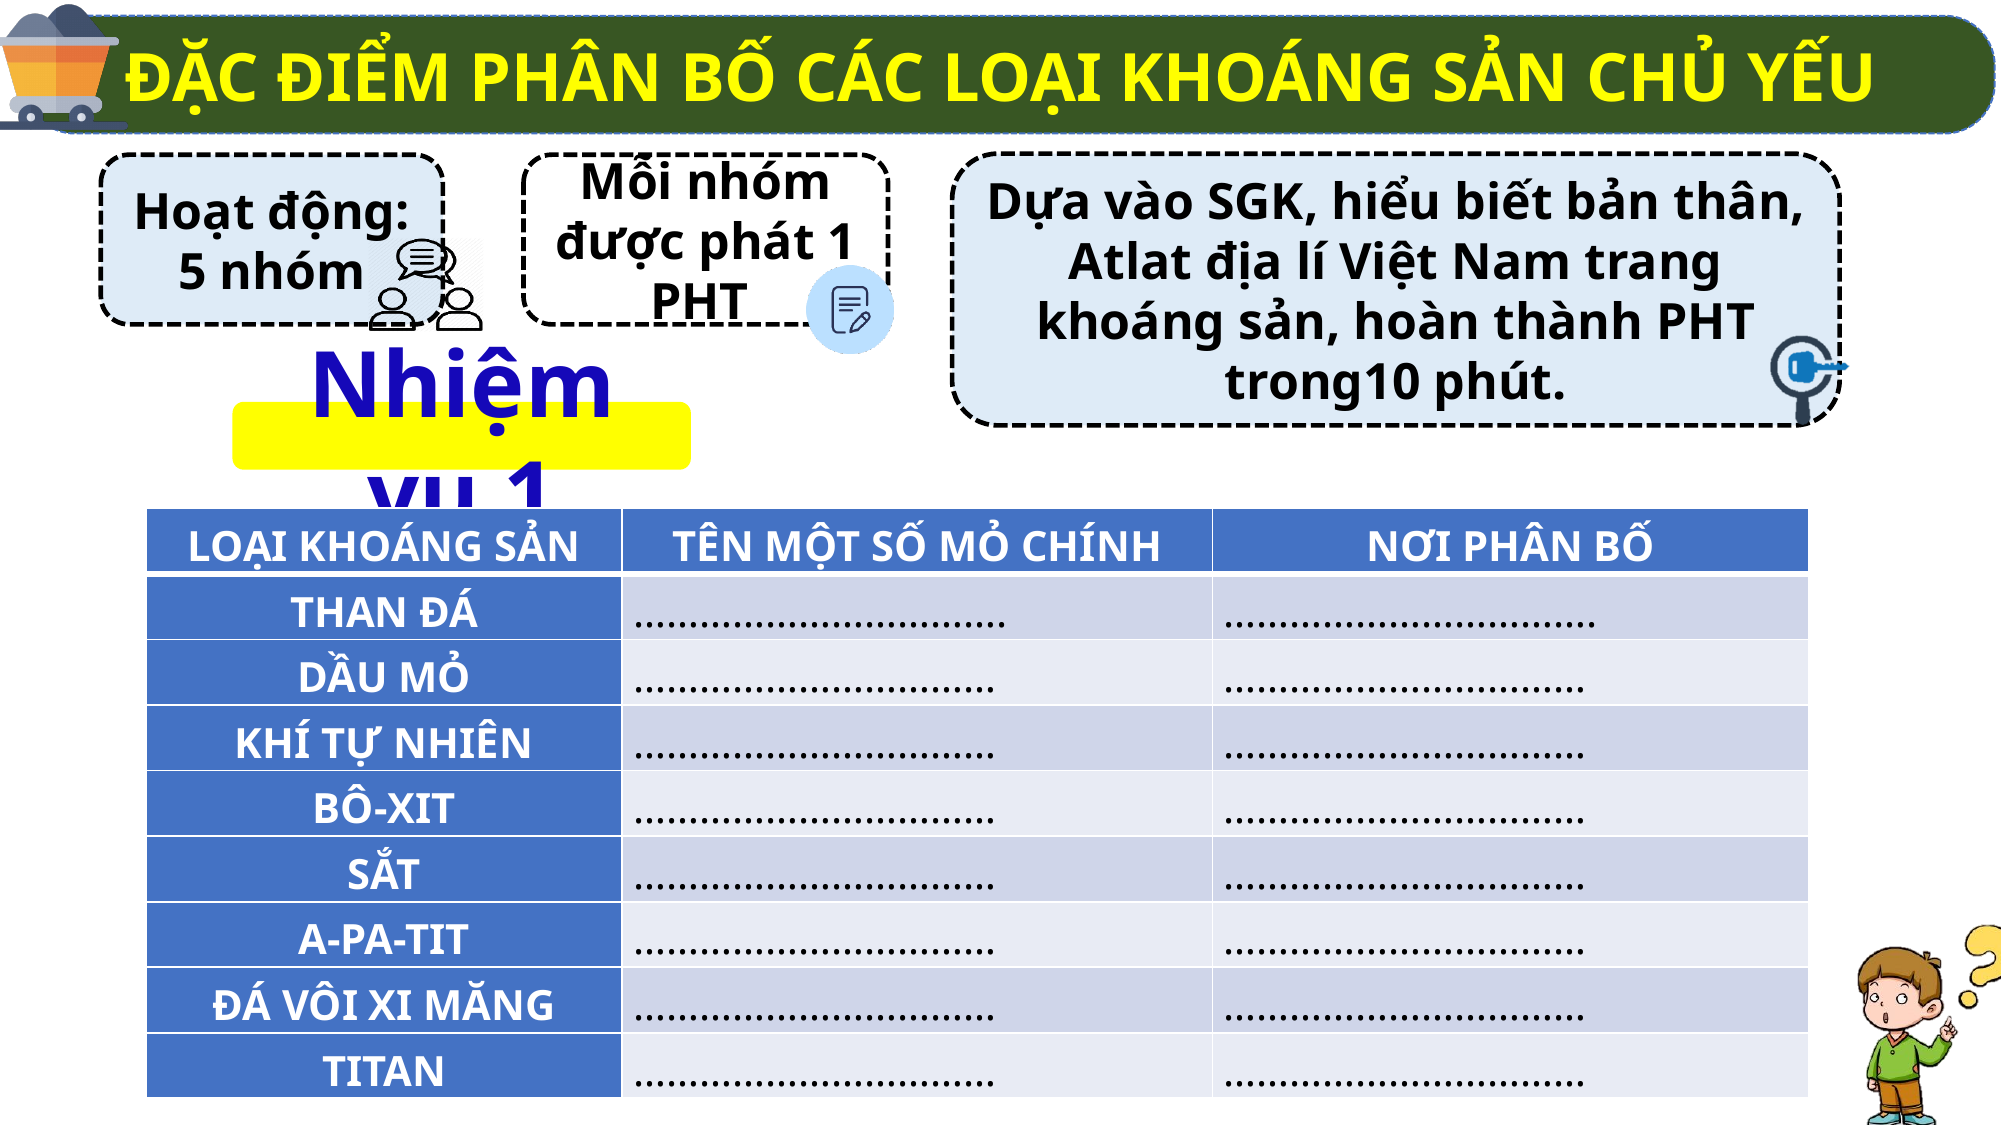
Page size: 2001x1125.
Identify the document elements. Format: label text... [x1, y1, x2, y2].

table_cell DẦU MỎ [147, 640, 621, 704]
table_cell …………………………… [623, 640, 1212, 704]
picture [1850, 917, 2001, 1125]
picture [806, 265, 894, 354]
table_cell THAN ĐÁ [147, 577, 621, 639]
picture [1766, 334, 1851, 426]
table_cell ……………………………. [1213, 577, 1808, 639]
table_cell …………………………… [623, 771, 1212, 835]
text_box Hoạt động: 5 nhóm [99, 153, 444, 326]
table_cell KHÍ TỰ NHIÊN [147, 706, 621, 770]
table_cell …………………………… [1213, 706, 1808, 770]
table_cell …………………………… [1213, 968, 1808, 1032]
table_cell ……………………………. [623, 577, 1212, 639]
table_cell ĐÁ VÔI XI MĂNG [147, 968, 621, 1032]
table_cell BÔ-XIT [147, 771, 621, 835]
table_cell SẮT [147, 837, 621, 901]
table_cell …………………………… [623, 837, 1212, 901]
table_cell …………………………… [623, 903, 1212, 966]
table_cell …………………………… [1213, 771, 1808, 835]
table_cell …………………………… [623, 1034, 1212, 1097]
table_cell …………………………… [1213, 640, 1808, 704]
table_cell …………………………… [623, 706, 1212, 770]
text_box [0, 0, 1995, 139]
text_box Nhiệm vụ 1 [231, 400, 692, 471]
table_cell …………………………… [1213, 1034, 1808, 1097]
table_header LOẠI KHOÁNG SẢN [147, 509, 621, 571]
picture [367, 237, 484, 332]
table_header TÊN MỘT SỐ MỎ CHÍNH [623, 509, 1212, 571]
table_cell …………………………… [623, 968, 1212, 1032]
table_cell TITAN [147, 1034, 621, 1097]
table_header NƠI PHÂN BỐ [1213, 509, 1808, 571]
text_box Mỗi nhóm được phát 1 PHT [522, 153, 890, 326]
text_box Dựa vào SGK, hiểu biết bản thân, Atlat địa lí Việt Nam trang khoáng sản, hoàn thành PHT trong10 phút. [951, 152, 1841, 427]
table_cell …………………………… [1213, 837, 1808, 901]
table_cell A-PA-TIT [147, 903, 621, 966]
table_cell …………………………… [1213, 903, 1808, 966]
